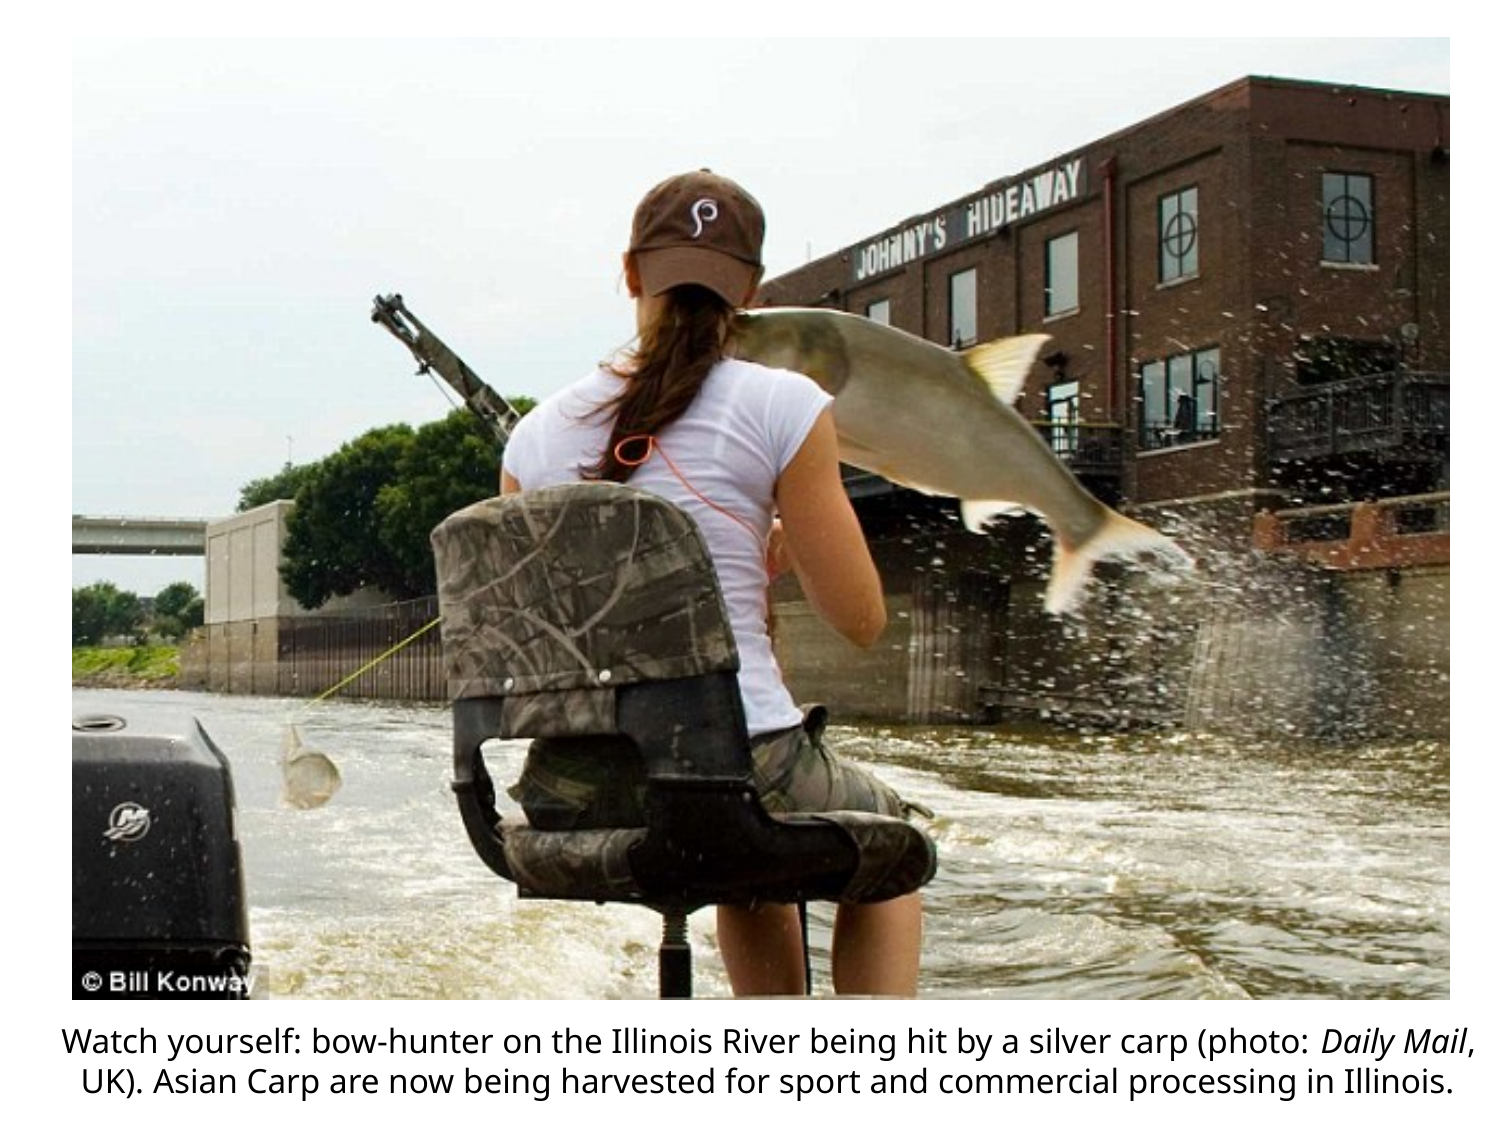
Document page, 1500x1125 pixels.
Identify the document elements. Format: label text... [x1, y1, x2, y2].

text_box Watch yourself: bow-hunter on the Illinois River being hit by a silver carp (photo: Daily Mail, UK). Asian Carp are now being harvested for sport and commercial processing in Illinois. [37, 1012, 1500, 1108]
picture [72, 37, 1451, 1001]
